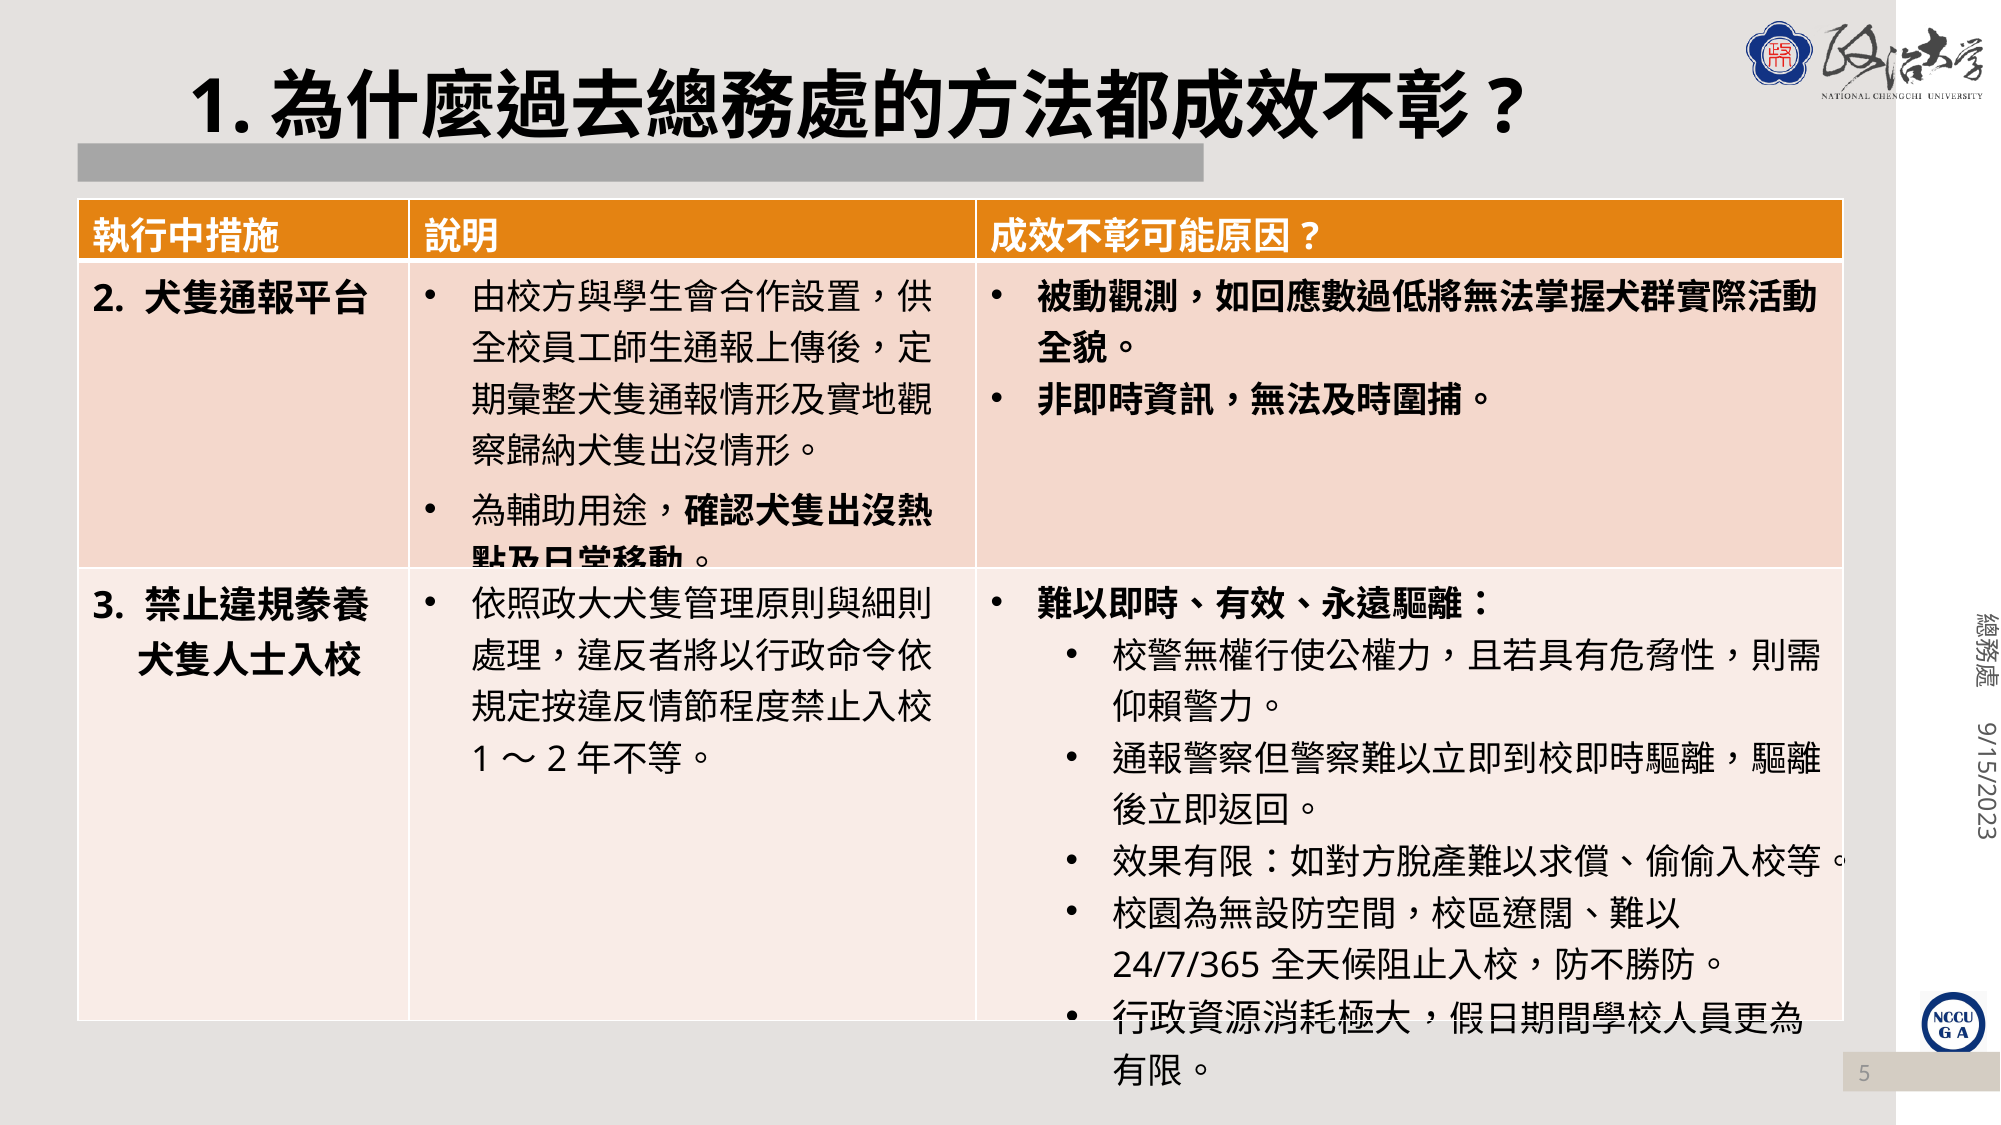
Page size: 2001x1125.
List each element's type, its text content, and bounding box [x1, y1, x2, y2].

text_box 1.為什麼過去總務處的方法都成效不彰? [173, 50, 1537, 156]
table_cell 3. 禁止違規豢養犬隻人士入校 [79, 569, 408, 1020]
table_cell 被動觀測，如回應數過低將無法掌握犬群實際活動全貌。 非即時資訊，無法及時圍捕。 [977, 263, 1842, 567]
slide_number 5 [1843, 1051, 2000, 1092]
table_cell 難以即時、有效、永遠驅離： 校警無權行使公權力，且若具有危脅性，則需仰賴警力。 通報警察但警察難以立即到校即時驅離，驅離後立即返回。 效果有限：如對方脫產難以求償、偷偷入校等。 校園為無設防空間，校區遼闊、難以24/7/365全天候阻止入校，防不勝防。 行政資源消耗極大，假日期間學校人員更為有限。 [977, 569, 1842, 1020]
table_header 執行中措施 [79, 200, 408, 258]
table_cell 由校方與學生會合作設置，供全校員工師生通報上傳後，定期彙整犬隻通報情形及實地觀察歸納犬隻出沒情形。 為輔助用途，確認犬隻出沒熱點及日常移動。 [410, 263, 975, 567]
picture [1920, 991, 1987, 1051]
table_header 說明 [410, 200, 975, 258]
table_cell 2. 犬隻通報平台 [79, 263, 408, 567]
picture [1746, 21, 1983, 100]
table_cell 依照政大犬隻管理原則與細則處理，違反者將以行政命令依規定按違反情節程度禁止入校1～2年不等。 [410, 569, 975, 1020]
table_header 成效不彰可能原因? [977, 200, 1842, 258]
text_box [77, 142, 1205, 183]
